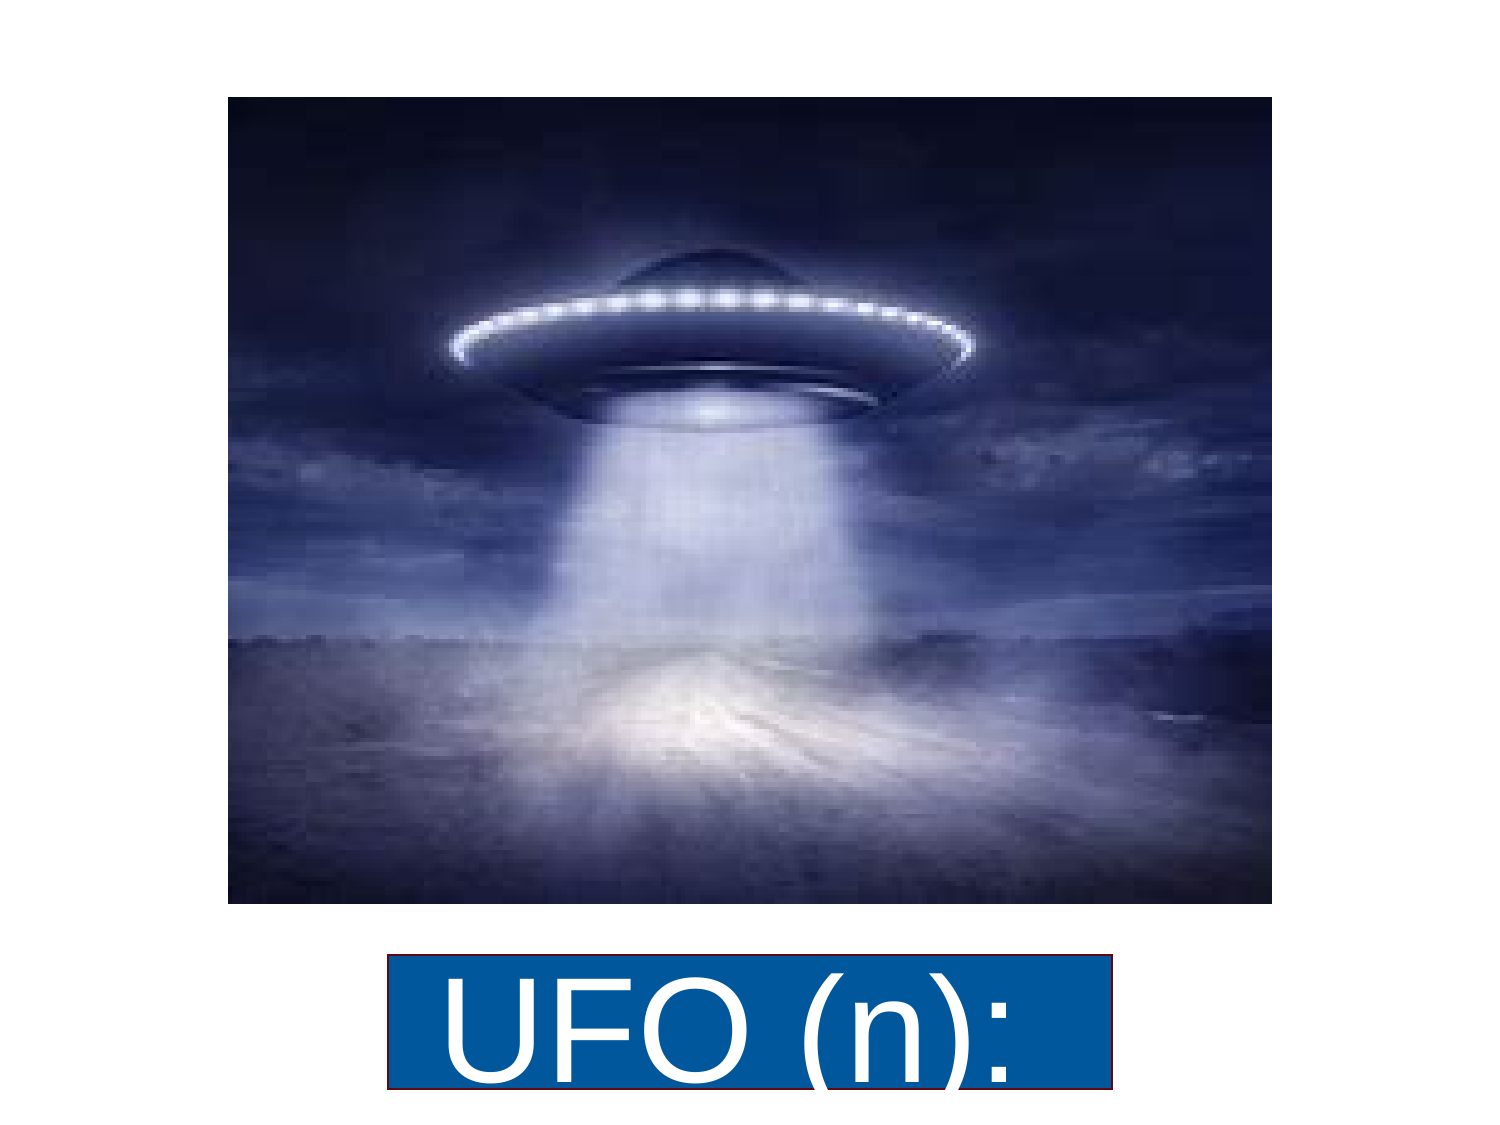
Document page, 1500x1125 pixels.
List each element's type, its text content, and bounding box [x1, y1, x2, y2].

picture [227, 97, 1273, 904]
text_box UFO (n): [387, 954, 1112, 1090]
